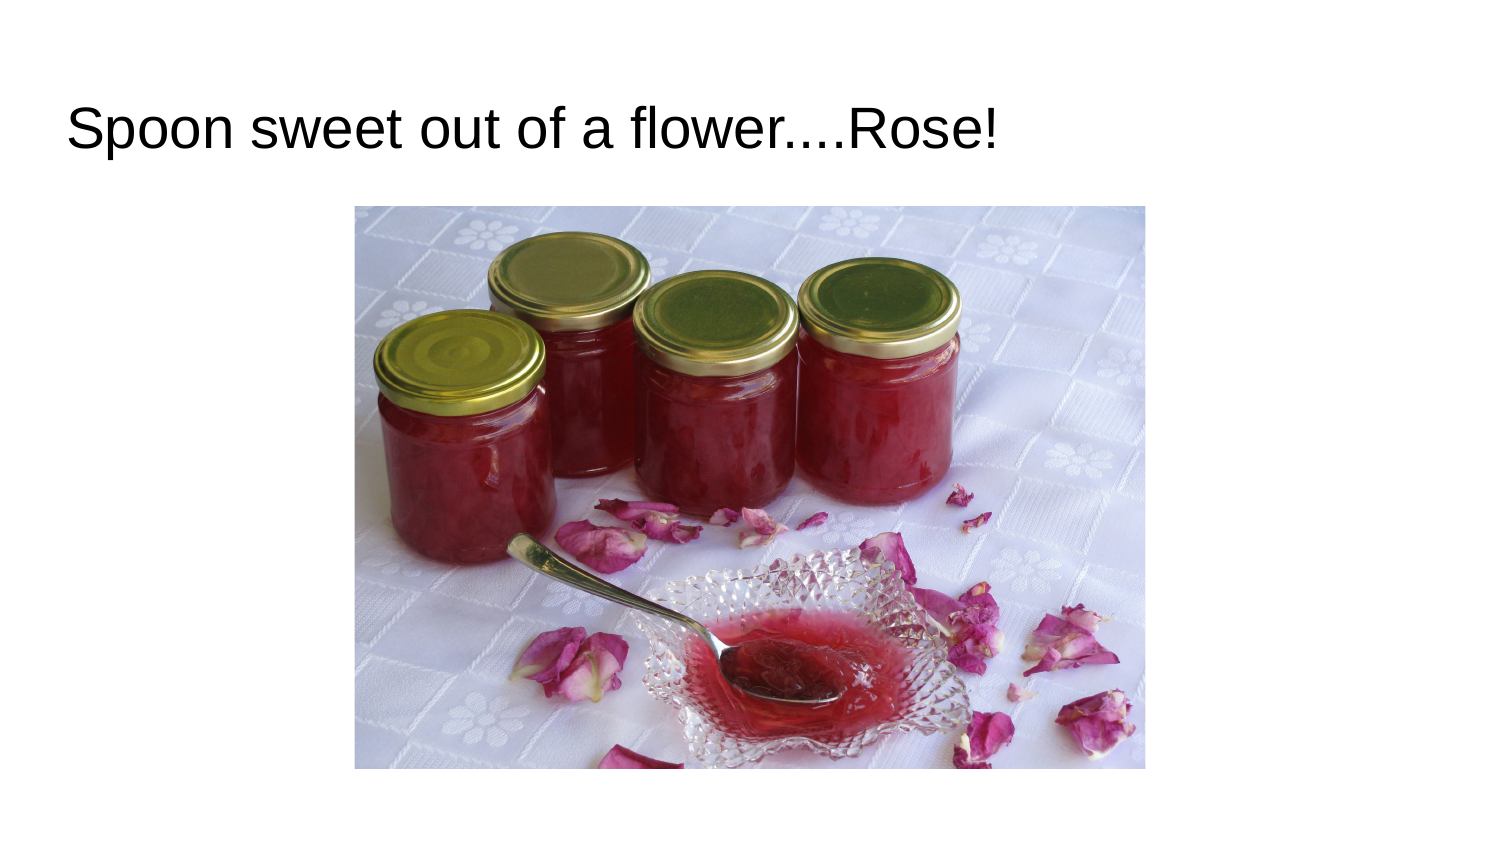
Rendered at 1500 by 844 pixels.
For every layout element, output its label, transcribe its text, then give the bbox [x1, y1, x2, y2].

title Spoon sweet out of a flower....Rose! [51, 75, 1449, 170]
picture [354, 174, 1146, 769]
